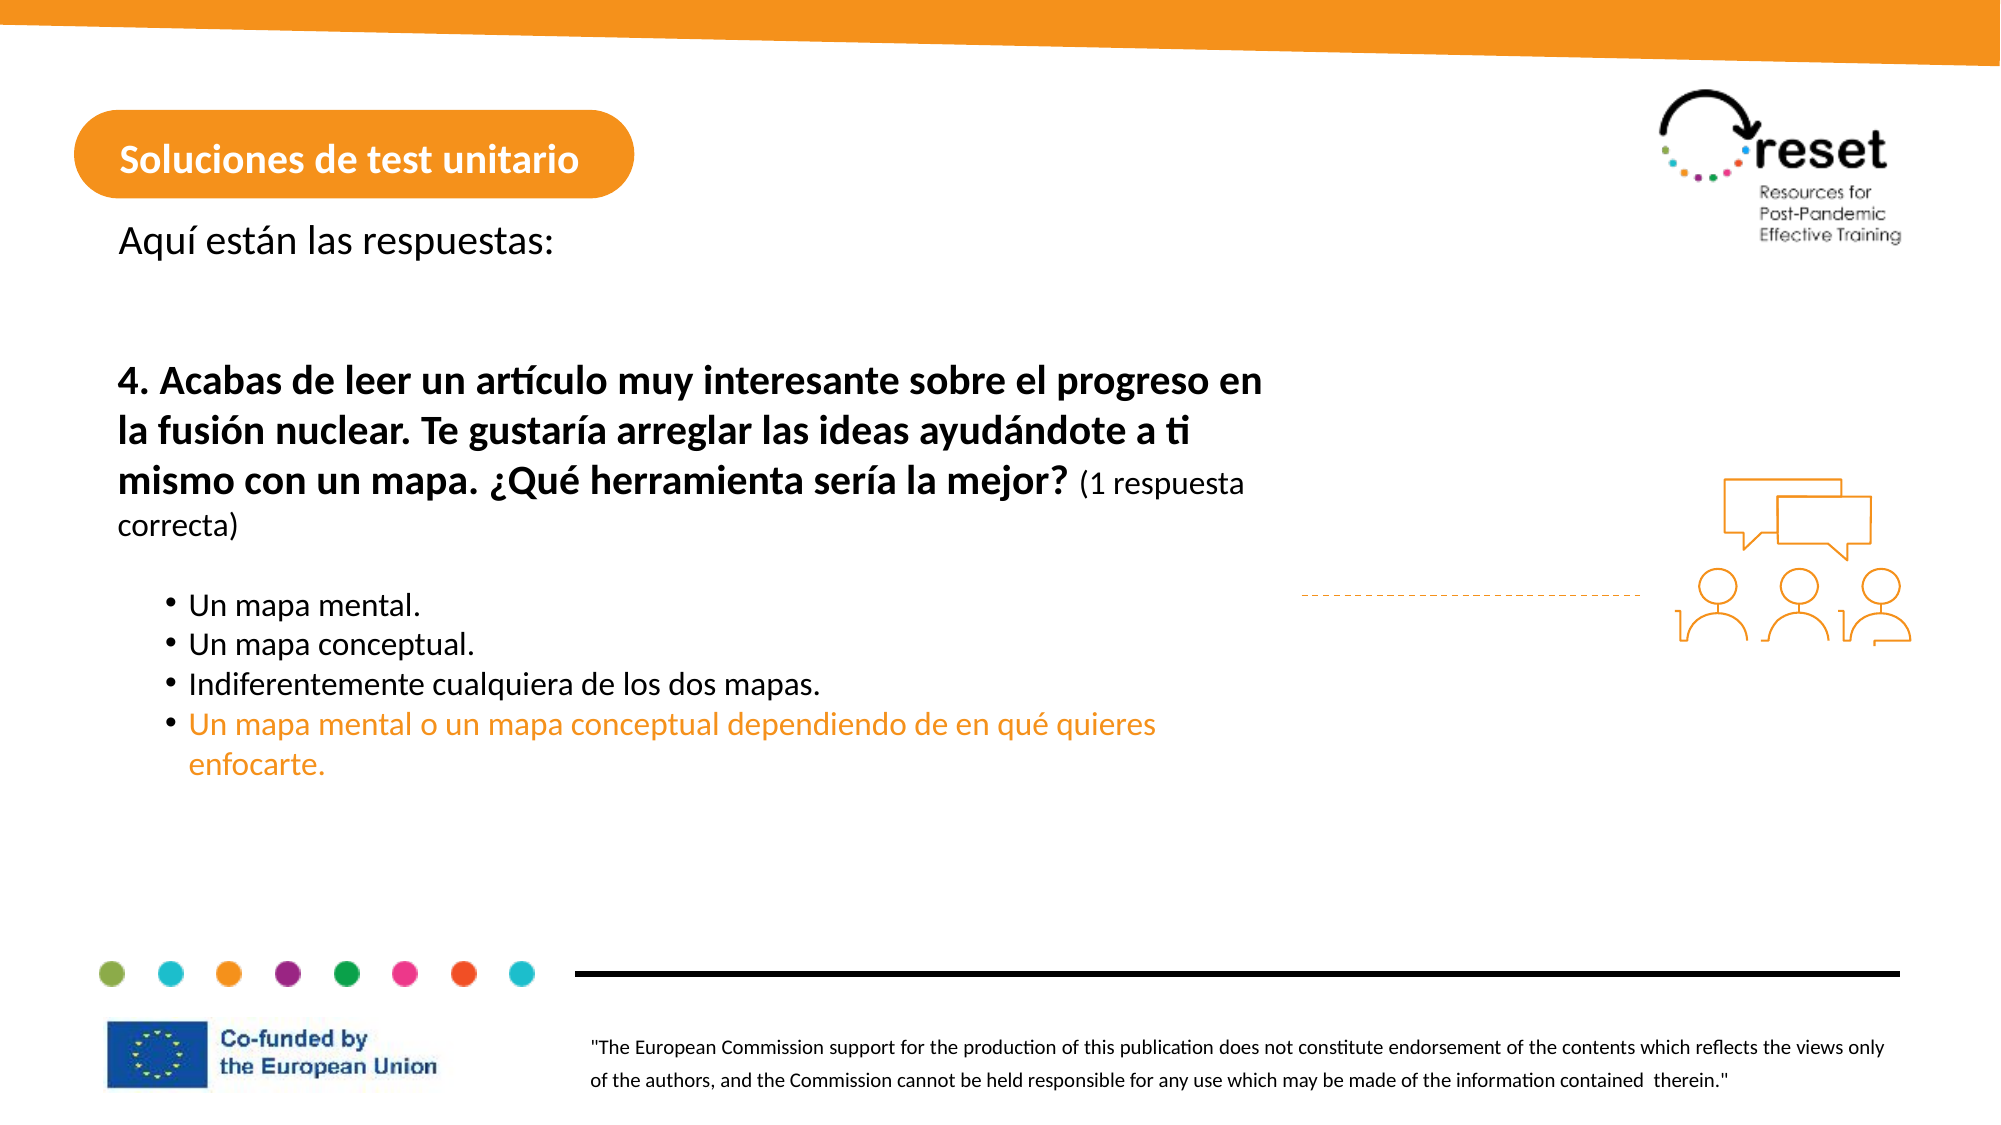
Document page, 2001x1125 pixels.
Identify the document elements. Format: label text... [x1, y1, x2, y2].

picture [103, 1017, 463, 1093]
picture [99, 961, 125, 987]
picture [392, 961, 418, 987]
picture [275, 961, 301, 987]
picture [216, 961, 242, 987]
text_box Aquí están las respuestas: [85, 205, 818, 271]
picture [158, 961, 184, 987]
picture [334, 961, 360, 987]
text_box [1674, 478, 1911, 647]
picture [509, 961, 535, 987]
picture [1650, 77, 1917, 255]
picture [451, 961, 477, 987]
text_box Soluciones de test unitario [73, 109, 635, 199]
text_box 4. Acabas de leer un artículo muy interesante sobre el progreso en la fusión nuclear. Te gustaría arreglar las ideas ayudándote a ti mismo con un mapa. ¿Qué herramienta sería la mejor? (1 respuesta correcta) Un mapa mental. Un mapa conceptual. Indiferentemente cualquiera de los dos mapas. Un mapa mental o un mapa conceptual dependiendo de en qué quieres enfocarte. [102, 345, 1302, 872]
